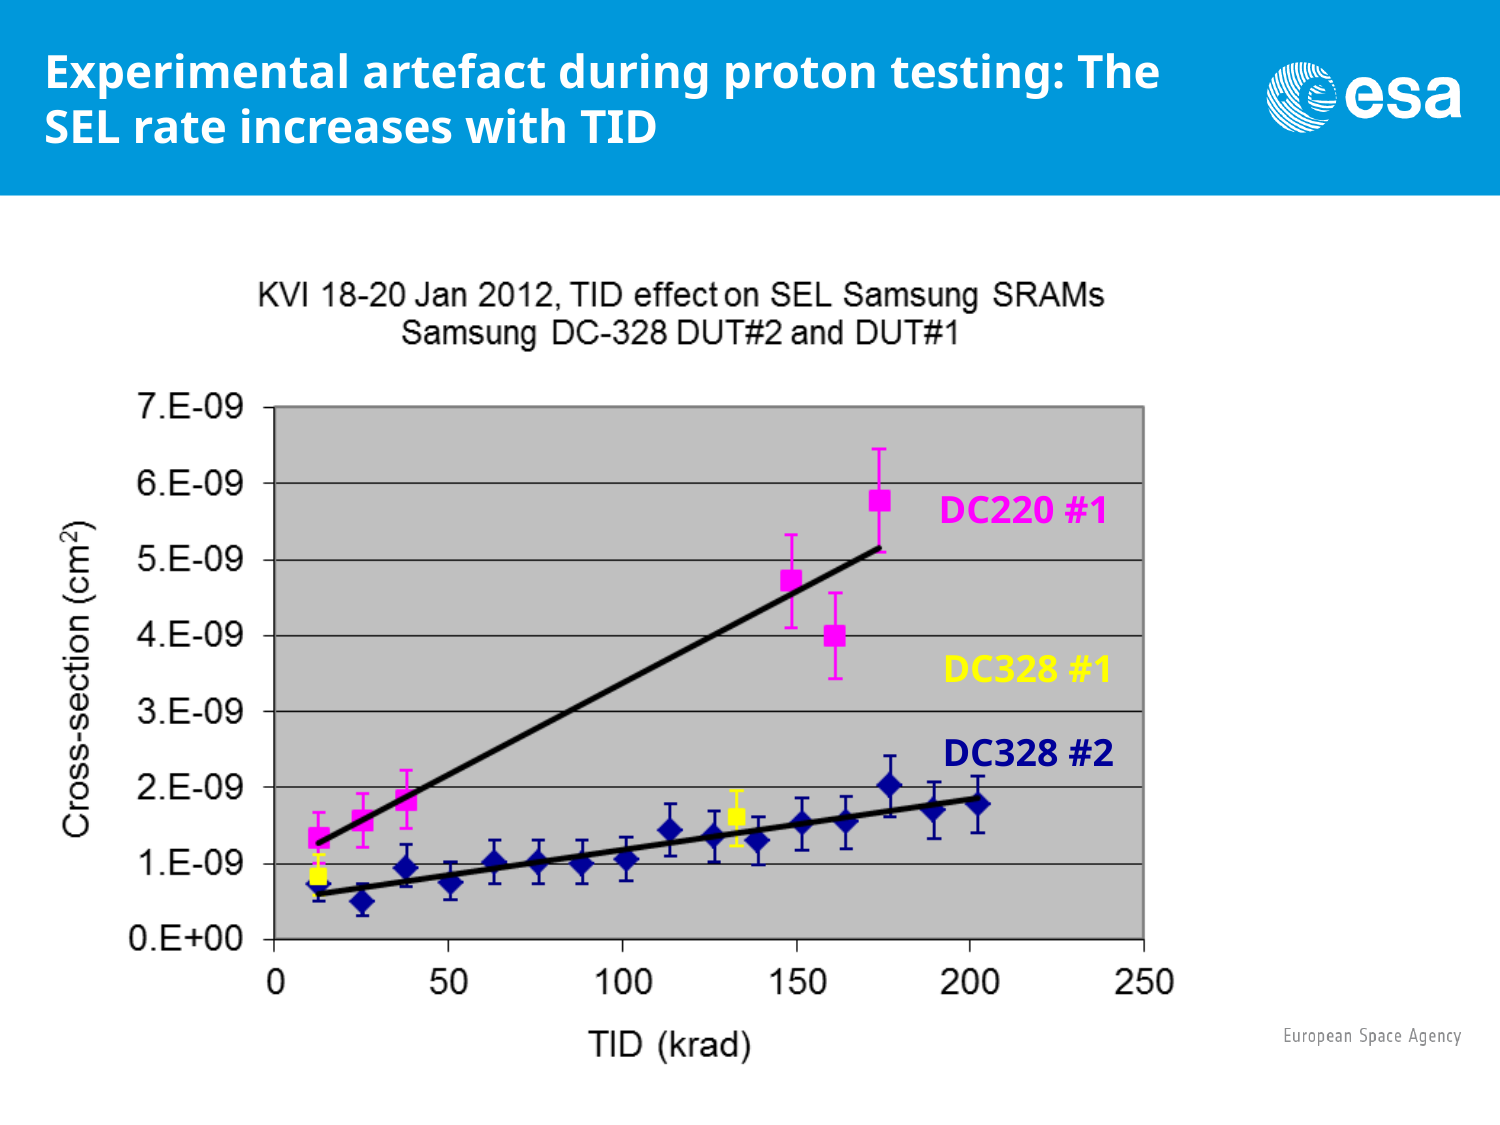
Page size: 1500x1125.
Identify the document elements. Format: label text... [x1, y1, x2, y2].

picture [1279, 64, 1298, 86]
picture [1264, 1020, 1500, 1059]
picture [1275, 98, 1284, 110]
picture [1388, 78, 1420, 118]
picture [1268, 92, 1274, 103]
picture [1292, 111, 1300, 117]
title Experimental artefact during proton testing: The SEL rate increases with TID [29, 34, 1214, 161]
picture [1291, 98, 1300, 107]
picture [1291, 126, 1299, 131]
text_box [35, 258, 1229, 1088]
picture [1279, 111, 1286, 117]
picture [1270, 85, 1274, 95]
picture [1426, 78, 1460, 118]
picture [1287, 118, 1297, 125]
picture [1346, 78, 1382, 118]
picture [1283, 85, 1288, 95]
picture [1272, 79, 1278, 94]
picture [1276, 74, 1280, 88]
picture [1268, 102, 1275, 112]
